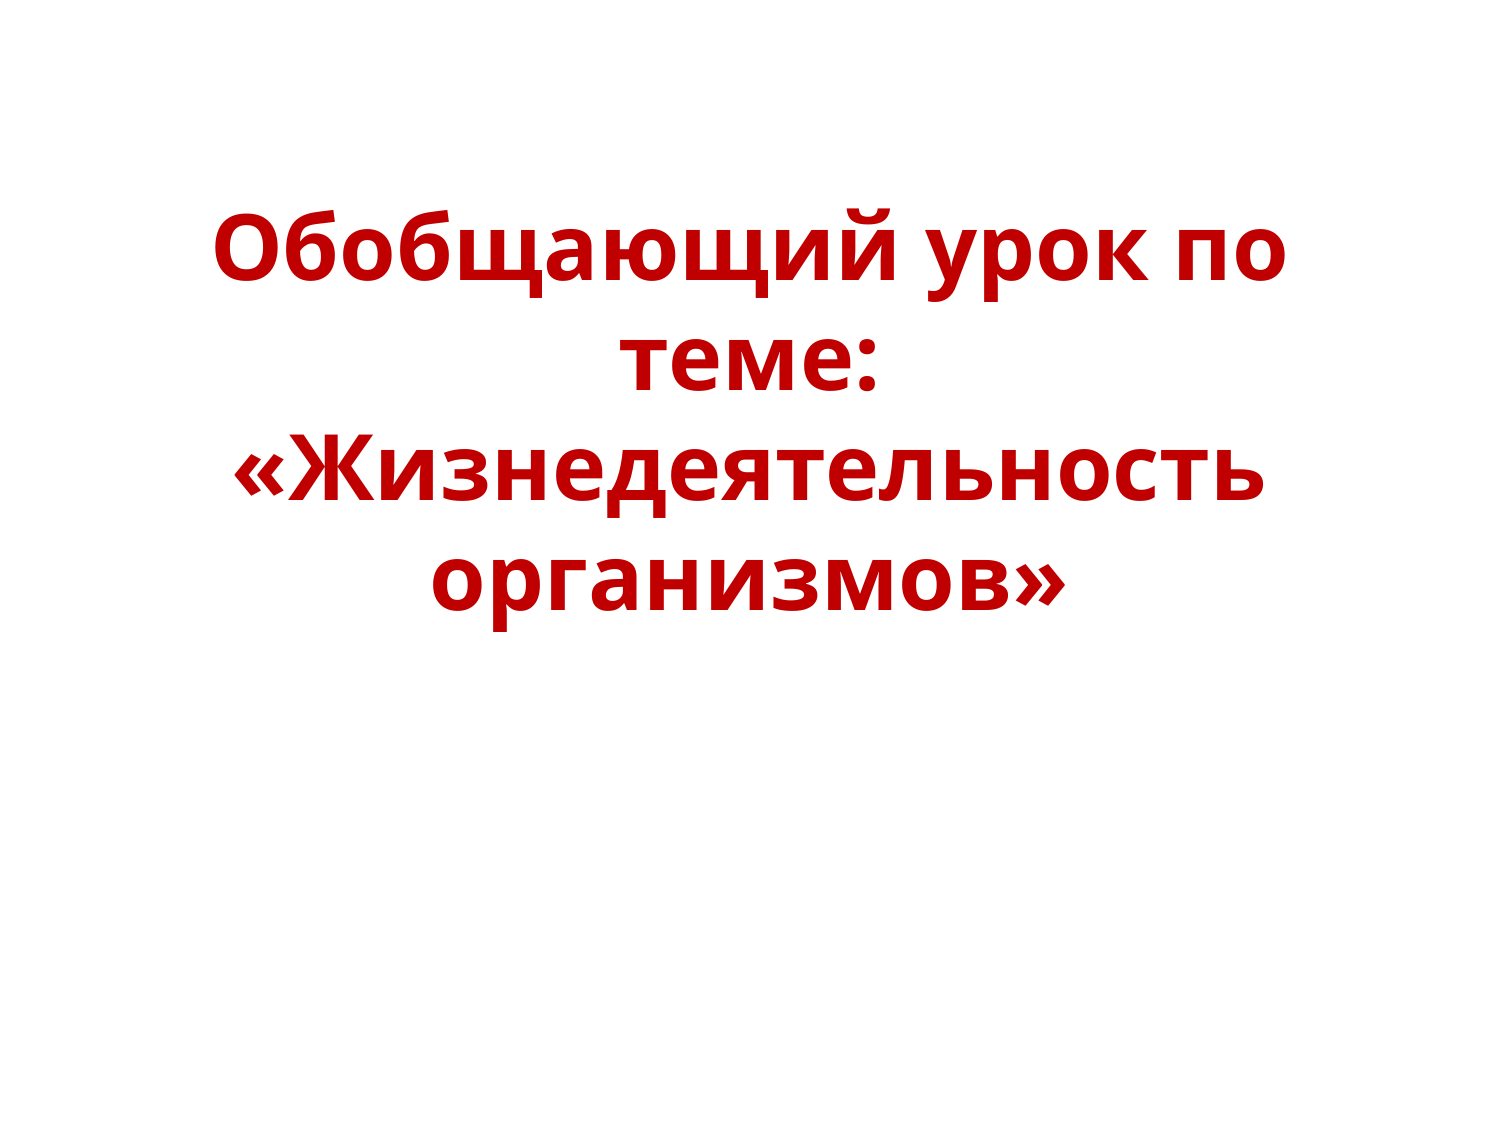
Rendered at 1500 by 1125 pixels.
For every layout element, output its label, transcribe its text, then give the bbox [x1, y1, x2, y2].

title Обобщающий урок по теме: «Жизнедеятельность организмов» [112, 137, 1388, 681]
